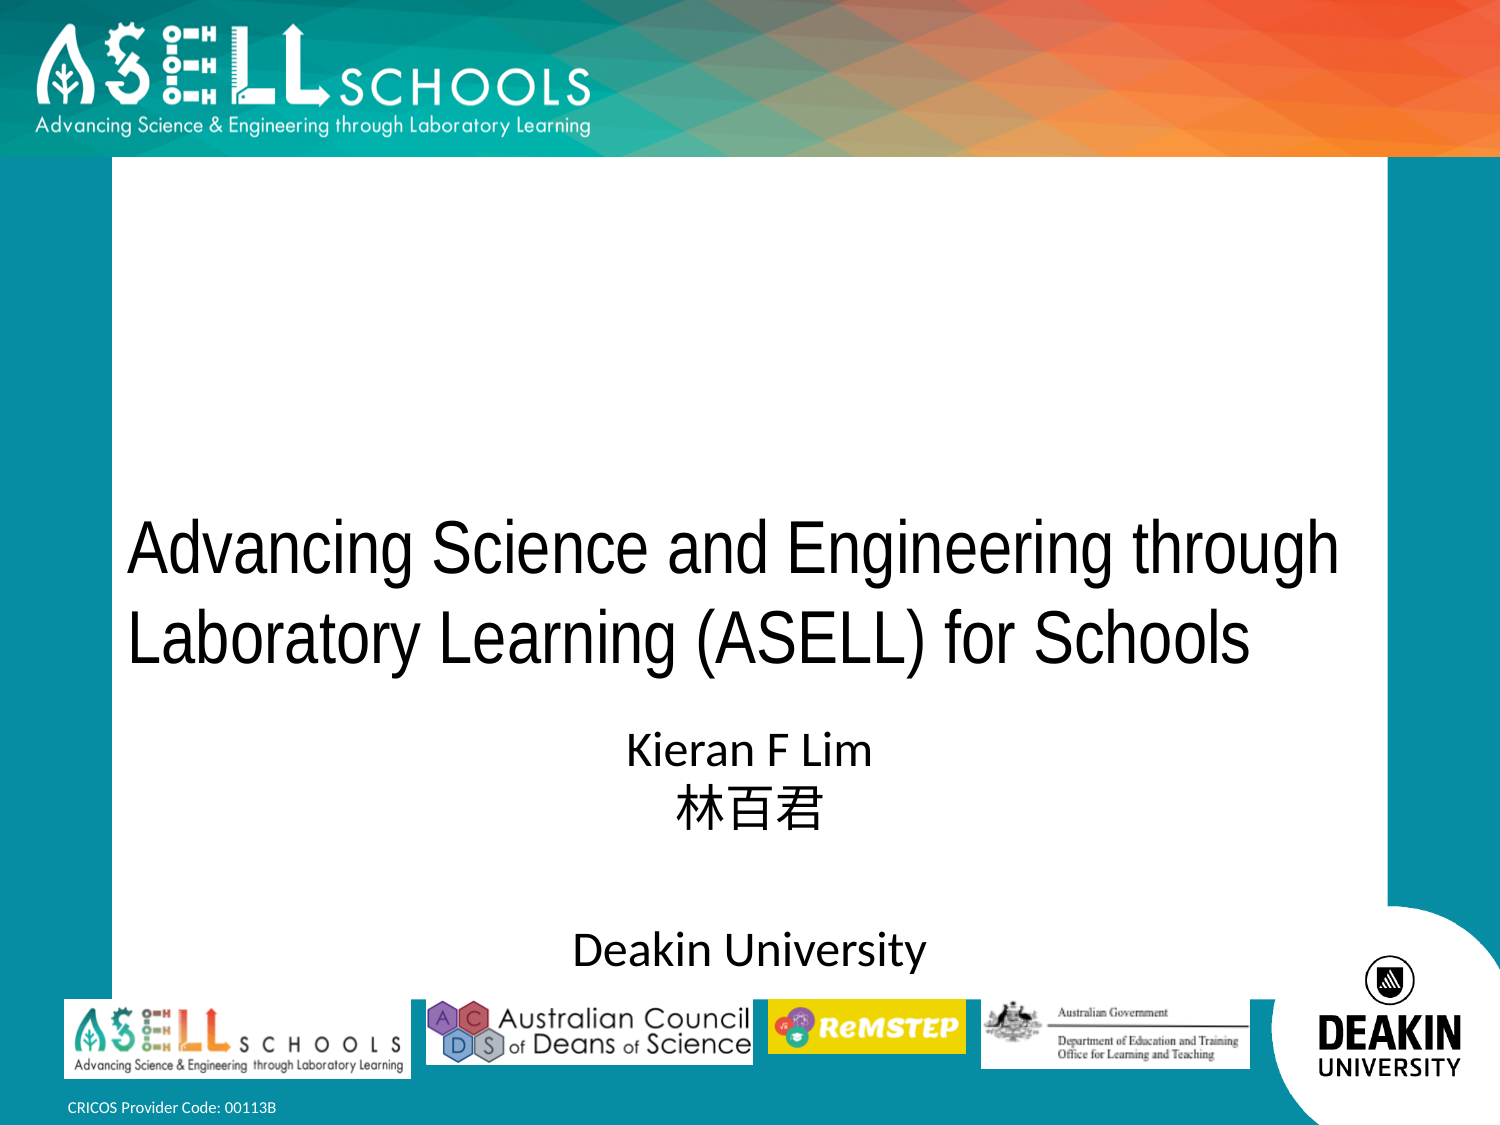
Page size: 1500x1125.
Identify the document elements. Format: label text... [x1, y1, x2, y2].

picture [768, 999, 966, 1054]
picture [426, 999, 753, 1065]
picture [64, 999, 411, 1079]
subtitle Kieran F Lim 林百君 Deakin University [224, 708, 1276, 926]
picture [981, 999, 1250, 1069]
title Advancing Science and Engineering through Laboratory Learning (ASELL) for Schools [112, 467, 1388, 710]
picture [0, 0, 1500, 157]
picture [1271, 906, 1500, 1125]
